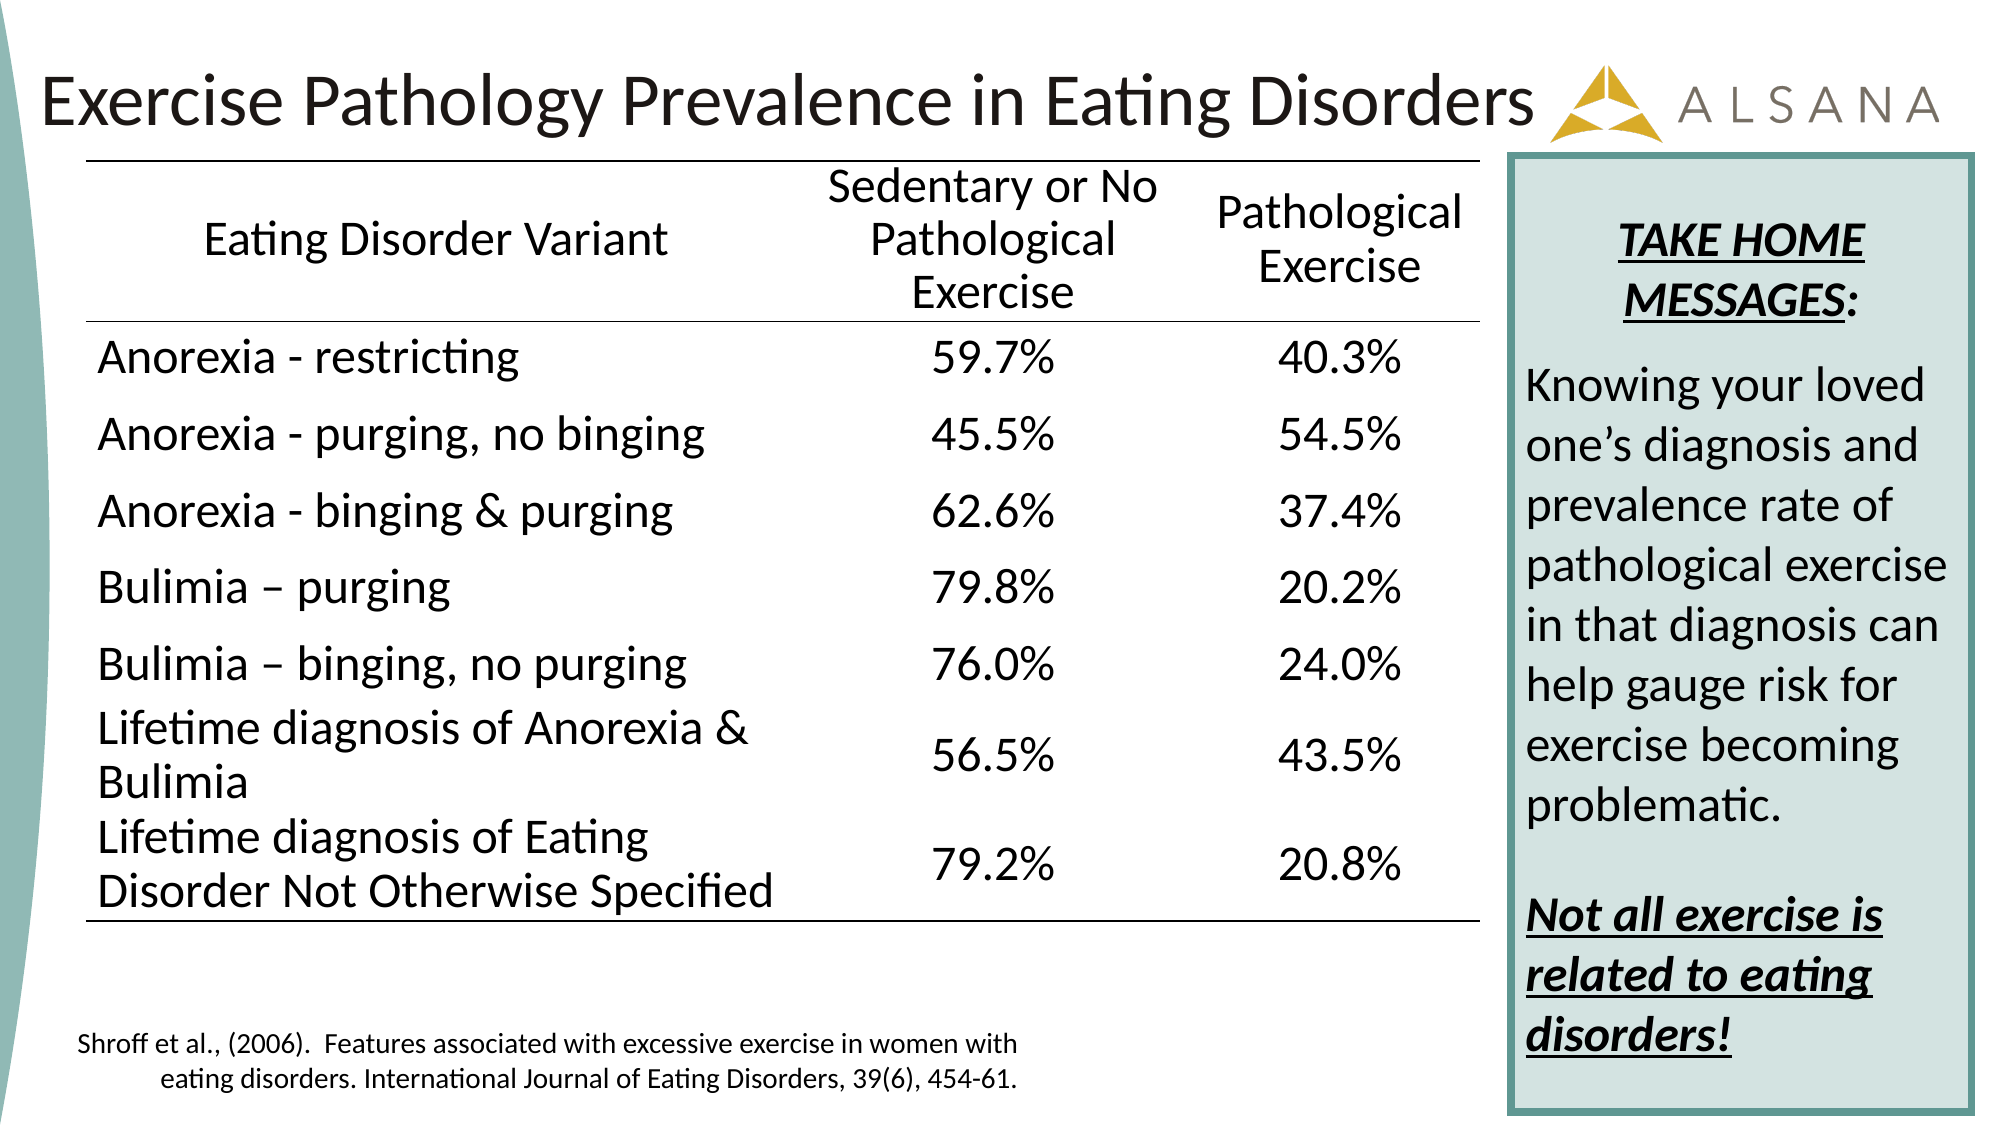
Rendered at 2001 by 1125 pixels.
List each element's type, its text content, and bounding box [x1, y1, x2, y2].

text_box TAKE HOME MESSAGES: Knowing your loved one’s diagnosis and prevalence rate of pathological exercise in that diagnosis can help gauge risk for exercise becoming problematic. Not all exercise is related to eating disorders! [1510, 154, 1973, 1113]
table_cell Bulimia – binging, no purging [86, 627, 786, 704]
table_cell 20.2% [1200, 551, 1480, 627]
table_cell 40.3% [1200, 322, 1480, 398]
table_cell 79.2% [786, 811, 1200, 920]
table_header Sedentary or No Pathological Exercise [786, 162, 1200, 321]
table_cell 56.5% [786, 704, 1200, 811]
table_cell Lifetime diagnosis of Eating Disorder Not Otherwise Specified [86, 811, 786, 920]
table_cell 76.0% [786, 627, 1200, 704]
table_cell 37.4% [1200, 475, 1480, 551]
table_cell 24.0% [1200, 627, 1480, 704]
table_cell 79.8% [786, 551, 1200, 627]
text_box Shroff et al., (2006). Features associated with excessive exercise in women with eating disorders. International Journal of Eating Disorders, 39(6), 454-61. [49, 1016, 1034, 1125]
table_cell Bulimia – purging [86, 551, 786, 627]
table_cell 45.5% [786, 398, 1200, 475]
table_header Pathological Exercise [1200, 162, 1480, 321]
table_cell 59.7% [786, 322, 1200, 398]
table_cell 62.6% [786, 475, 1200, 551]
table_cell 43.5% [1200, 704, 1480, 811]
table_cell Anorexia - binging & purging [86, 475, 786, 551]
picture [1793, 65, 1940, 143]
table_cell 20.8% [1200, 811, 1480, 920]
table_cell 54.5% [1200, 398, 1480, 475]
table_cell Anorexia - purging, no binging [86, 398, 786, 475]
table_header Eating Disorder Variant [86, 162, 786, 321]
table_cell Anorexia - restricting [86, 322, 786, 398]
table_cell Lifetime diagnosis of Anorexia & Bulimia [86, 704, 786, 811]
title Exercise Pathology Prevalence in Eating Disorders [25, 53, 1793, 247]
